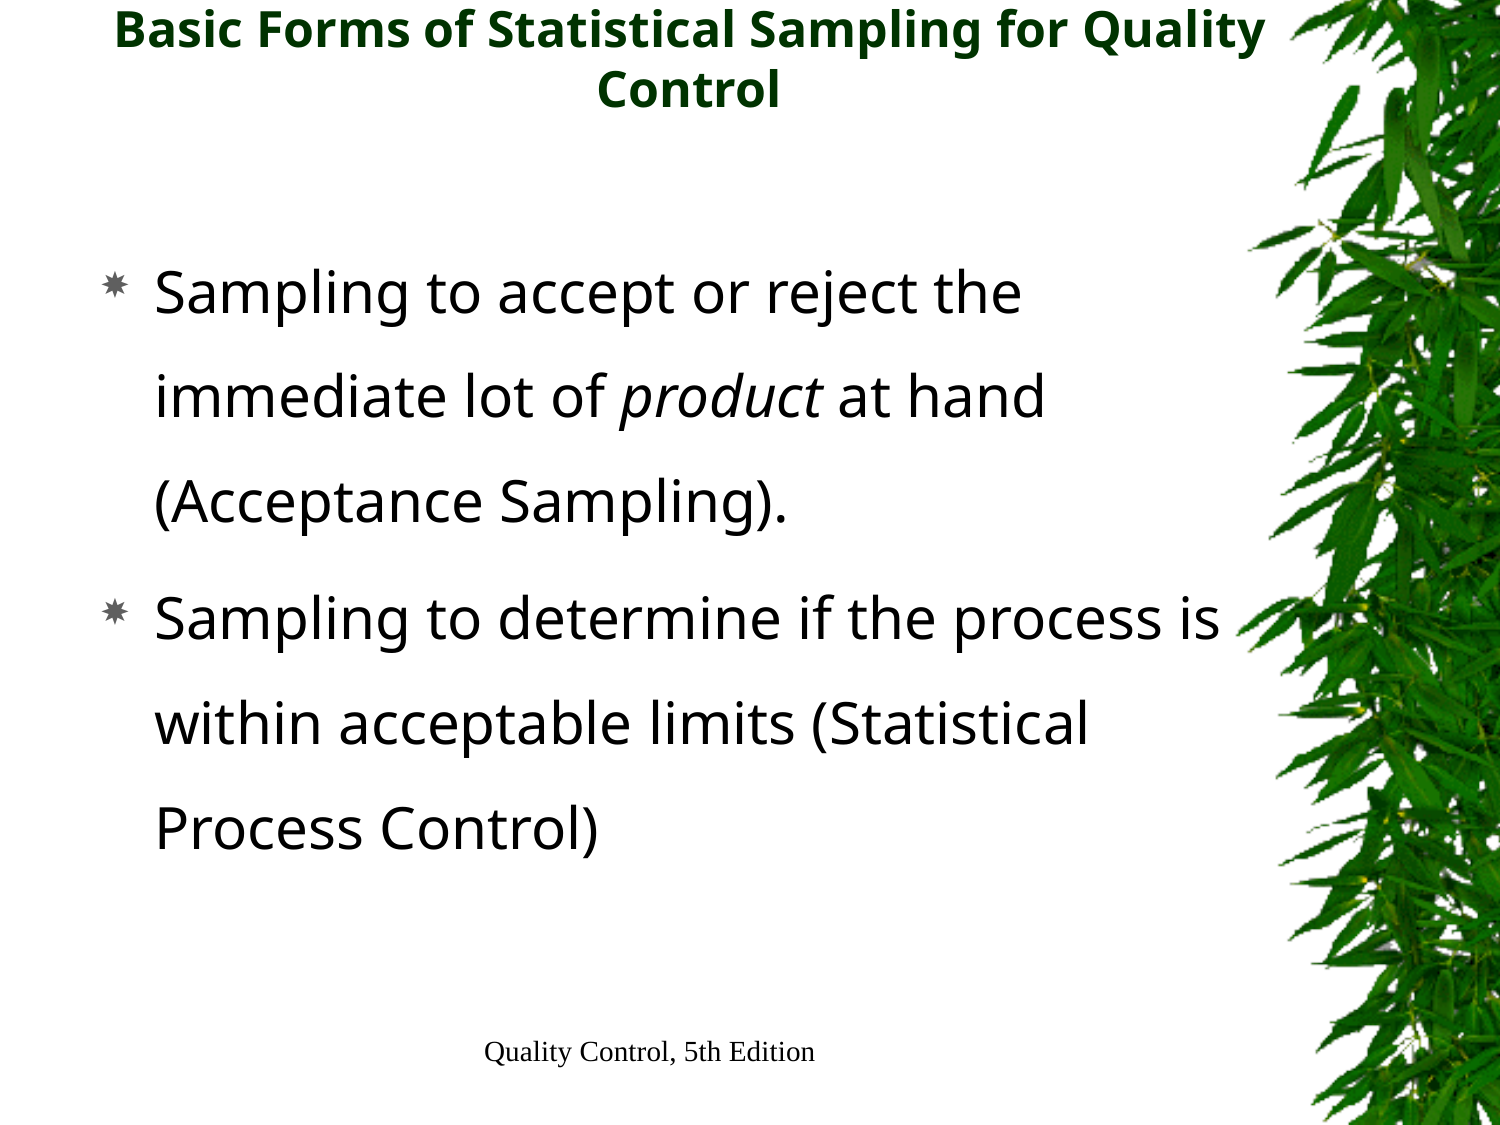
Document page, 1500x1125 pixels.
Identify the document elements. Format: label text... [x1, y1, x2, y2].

footer Quality Control, 5th Edition [362, 1025, 512, 1100]
text_box [512, 1024, 988, 1100]
title Basic Forms of Statistical Sampling for Quality Control [14, 0, 1365, 125]
list Sampling to accept or reject the immediate lot of product at hand (Acceptance Sampling). Sampling to determine if the process is within acceptable limits (Statistical Process Control) [83, 212, 1296, 688]
picture [1206, 0, 1500, 1125]
